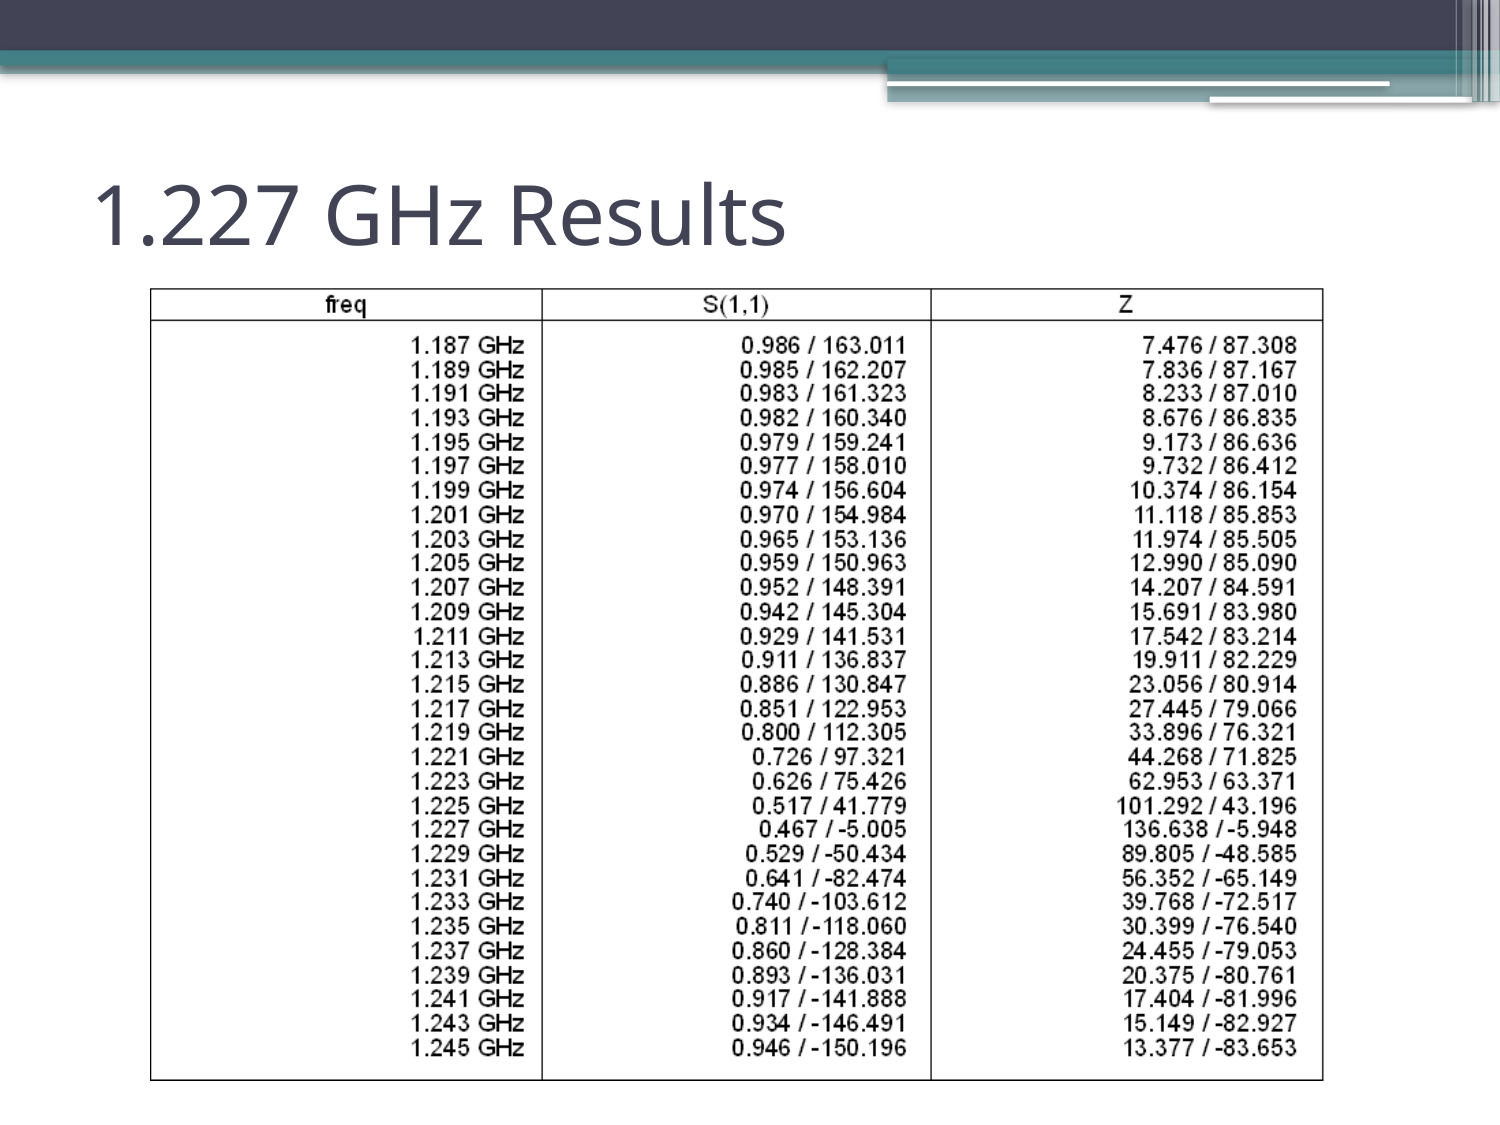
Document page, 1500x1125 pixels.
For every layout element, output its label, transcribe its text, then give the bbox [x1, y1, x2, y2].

picture [149, 287, 1326, 1081]
title 1.227 GHz Results [74, 124, 1426, 301]
